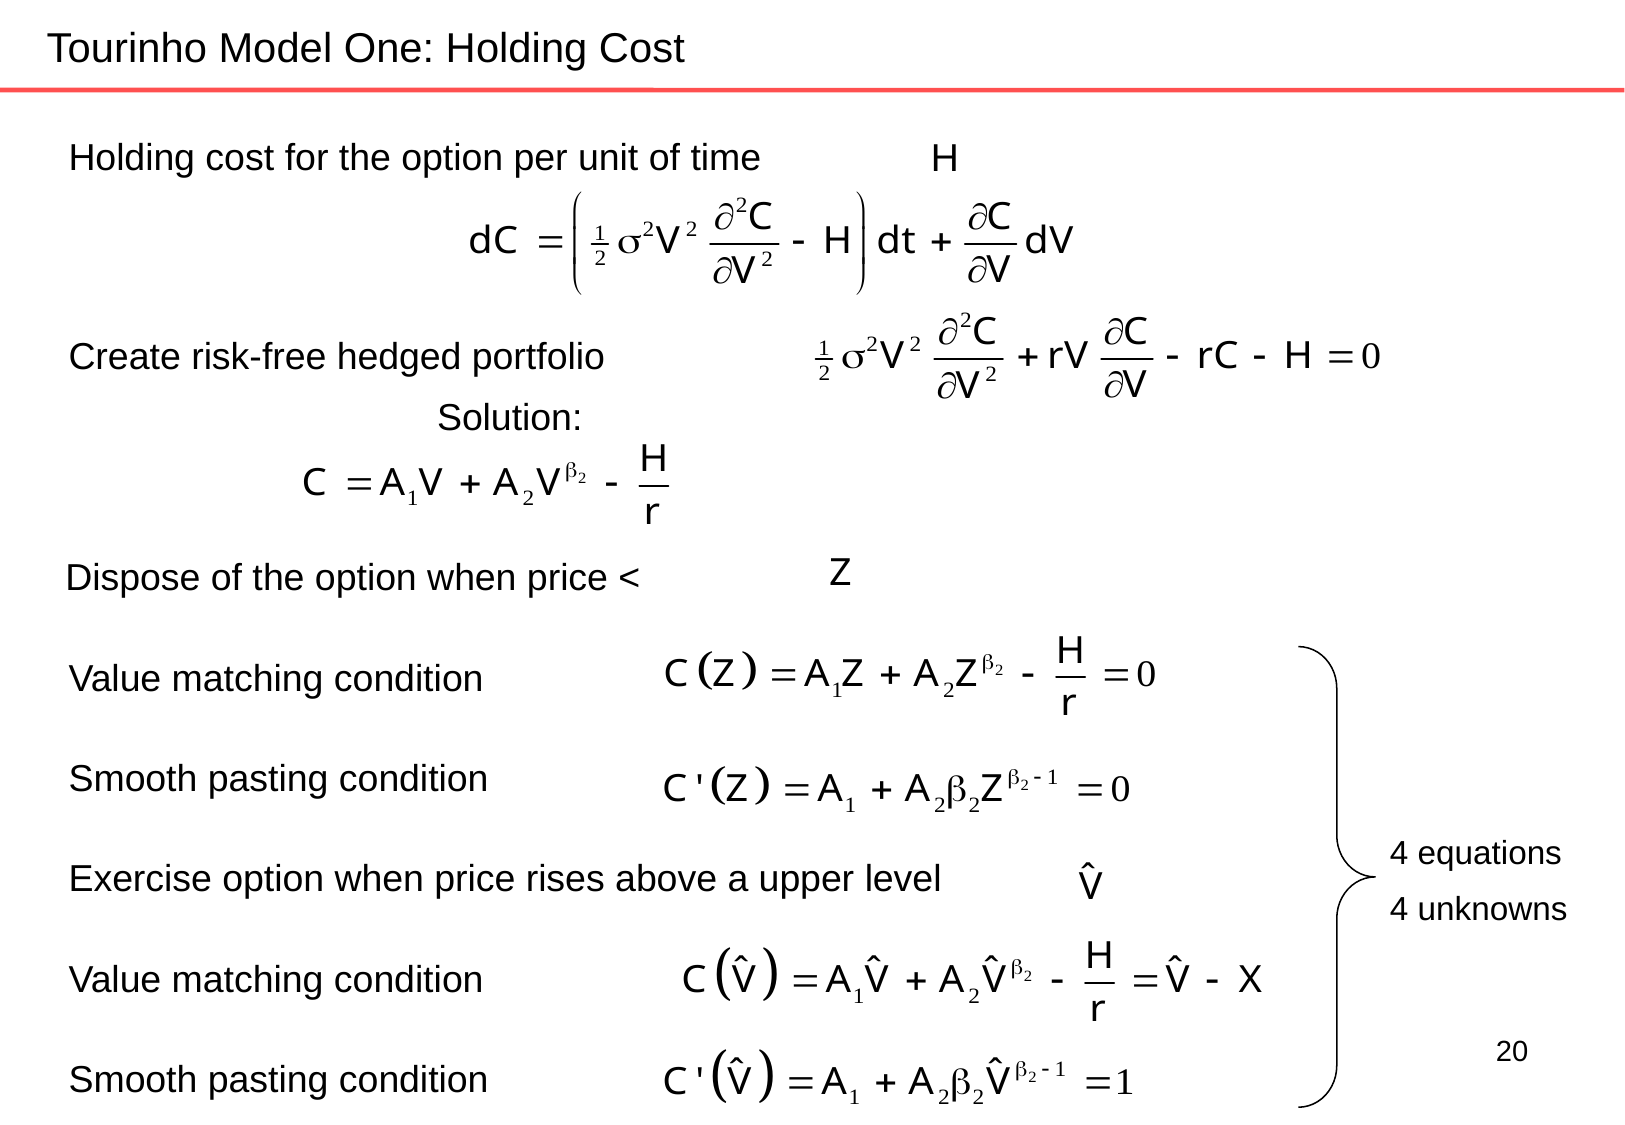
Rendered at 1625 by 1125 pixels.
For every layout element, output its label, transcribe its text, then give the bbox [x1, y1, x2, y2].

text_box Dispose of the option when price < [50, 545, 1065, 664]
text_box Create risk-free hedged portfolio [53, 325, 723, 385]
text_box Exercise option when price rises above a upper level [53, 847, 1193, 907]
text_box 4 equations 4 unknowns [1375, 823, 1606, 935]
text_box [824, 550, 862, 592]
text_box Solution: [422, 385, 934, 445]
slide_number 20 [1164, 1024, 1544, 1103]
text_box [676, 929, 1274, 1031]
text_box Tourinho Model One: Holding Cost [31, 13, 787, 79]
text_box Smooth pasting condition [53, 746, 579, 807]
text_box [927, 137, 965, 179]
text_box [658, 623, 1163, 725]
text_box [297, 432, 678, 533]
text_box Holding cost for the option per unit of time [53, 125, 860, 186]
text_box Smooth pasting condition [53, 1048, 579, 1108]
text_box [808, 302, 1387, 406]
text_box Value matching condition [53, 947, 541, 1008]
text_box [1072, 852, 1113, 907]
text_box [1298, 1103, 1316, 1108]
text_box [1298, 646, 1375, 1024]
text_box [657, 757, 1139, 824]
text_box Value matching condition [53, 646, 541, 707]
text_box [462, 184, 1084, 304]
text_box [657, 1043, 1139, 1125]
